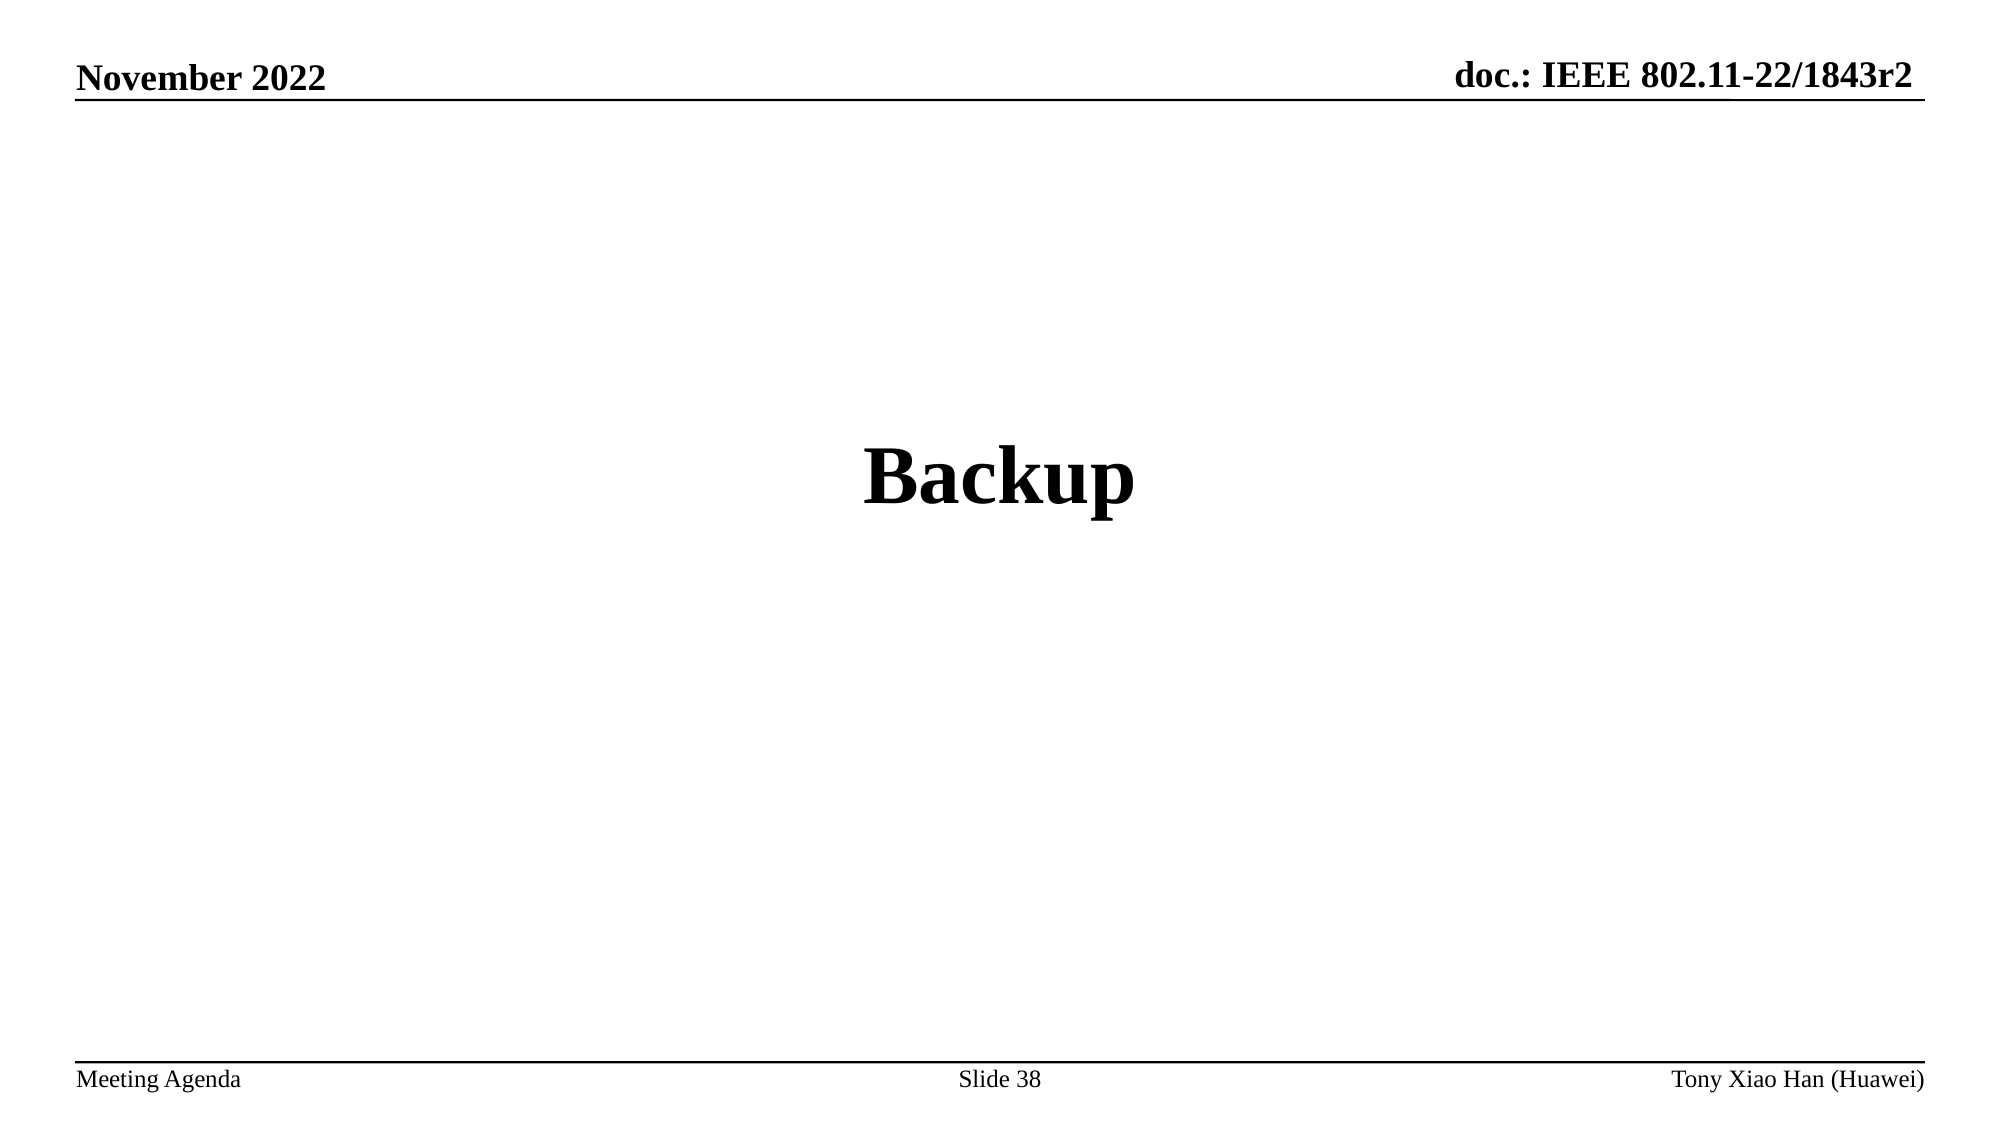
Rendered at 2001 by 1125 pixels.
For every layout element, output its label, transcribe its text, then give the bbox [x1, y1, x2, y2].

text_box Backup [362, 412, 1638, 950]
